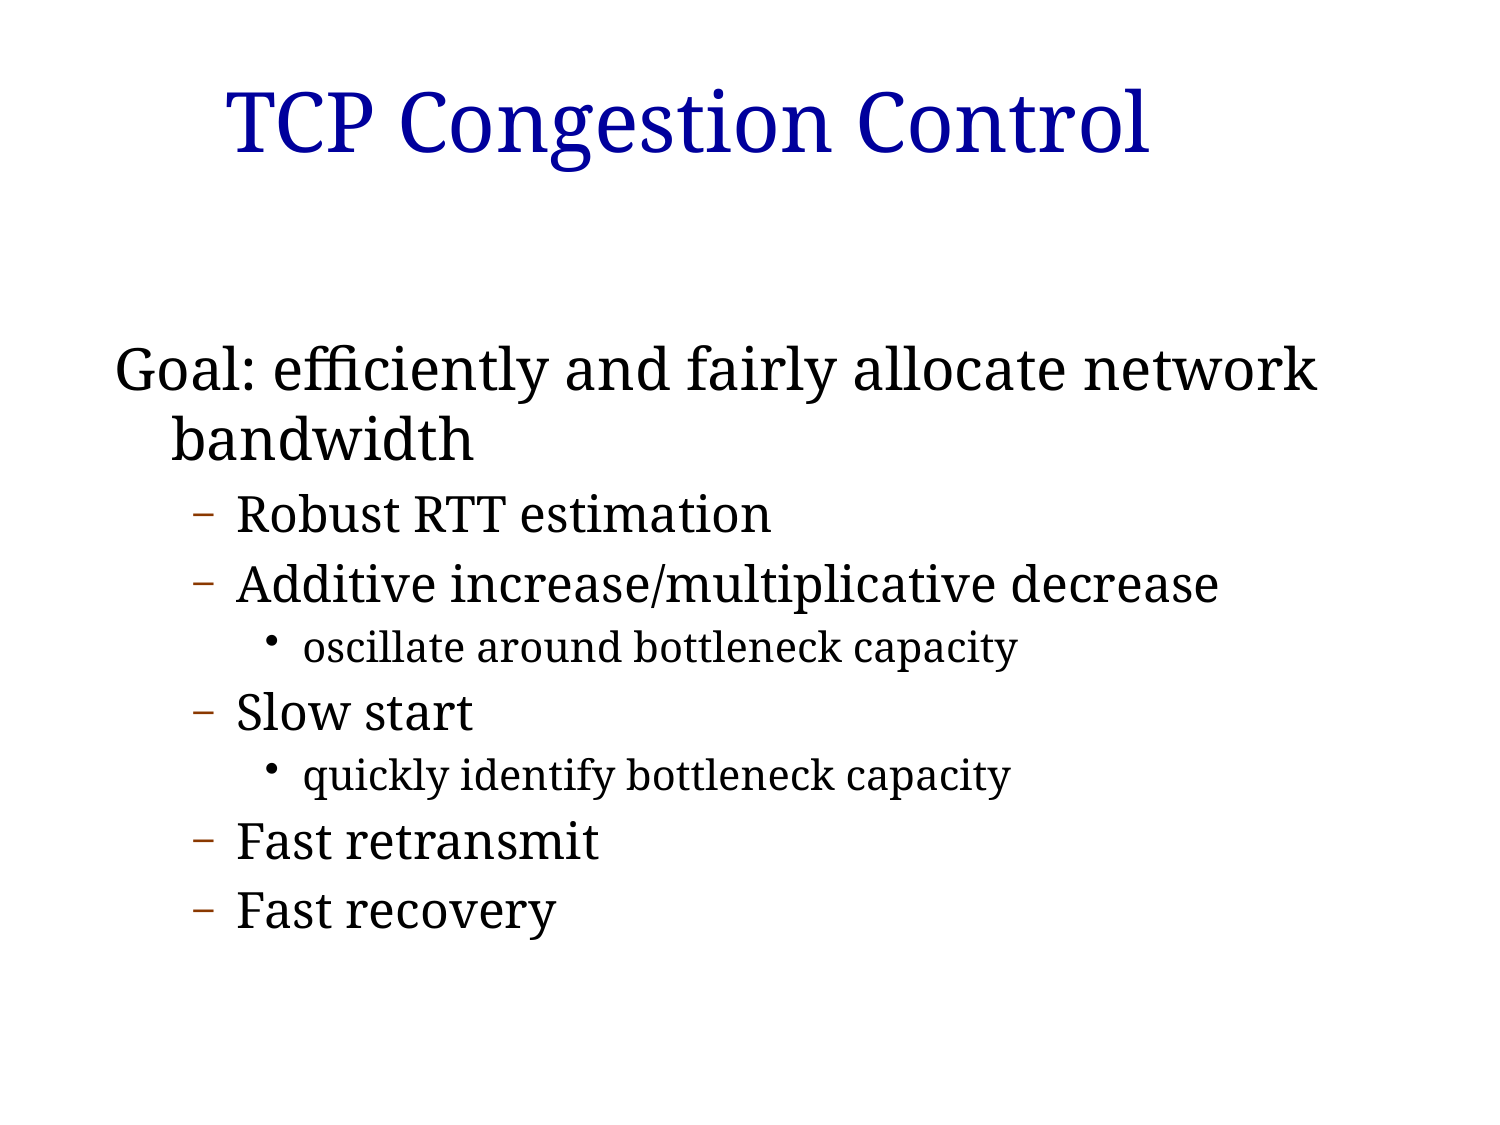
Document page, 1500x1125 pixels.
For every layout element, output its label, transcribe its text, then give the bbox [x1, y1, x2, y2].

title TCP Congestion Control [74, 47, 1426, 191]
list Goal: efficiently and fairly allocate network bandwidth Robust RTT estimation Additive increase/multiplicative decrease oscillate around bottleneck capacity Slow start quickly identify bottleneck capacity Fast retransmit Fast recovery [99, 324, 1451, 1001]
